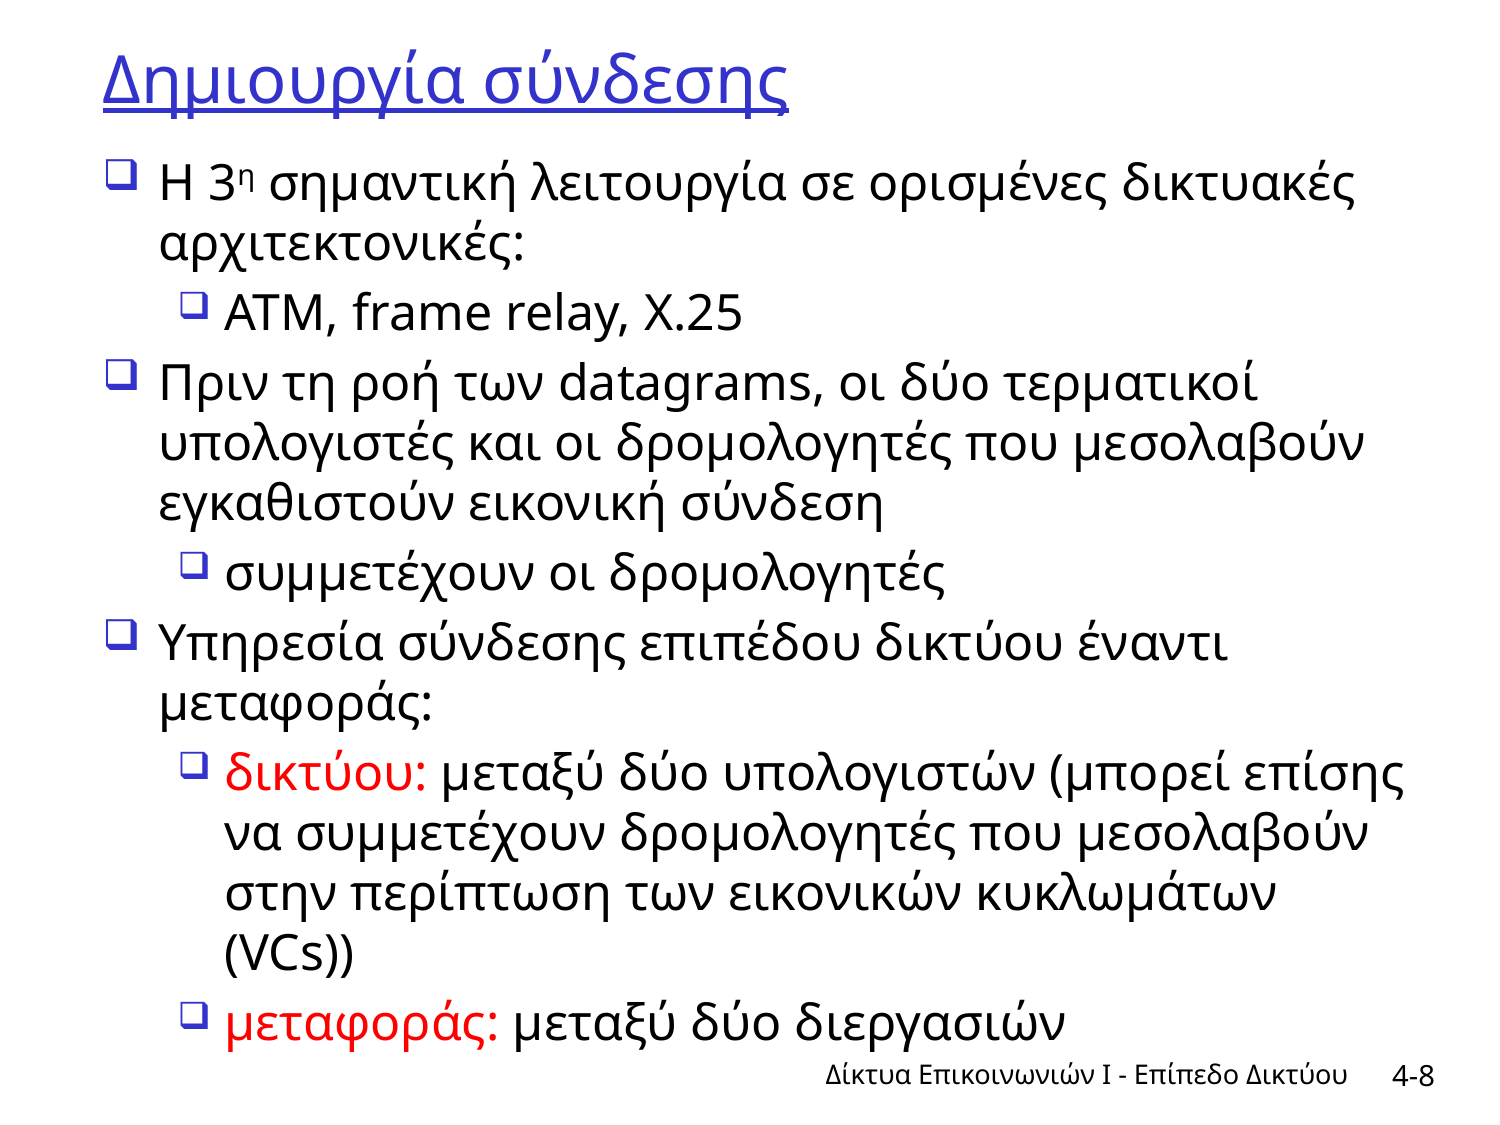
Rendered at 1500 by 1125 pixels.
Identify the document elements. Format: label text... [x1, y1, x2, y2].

footer Δίκτυα Επικοινωνιών Ι - Επίπεδο Δικτύου [791, 1049, 1363, 1125]
title Δημιουργία σύνδεσης [87, 0, 1363, 142]
slide_number 4-8 [1363, 1049, 1451, 1125]
list Η 3η σημαντική λειτουργία σε ορισμένες δικτυακές αρχιτεκτονικές: ATM, frame relay, X.25 Πριν τη ροή των datagrams, οι δύο τερματικοί υπολογιστές και οι δρομολογητές που μεσολαβούν εγκαθιστούν εικονική σύνδεση συμμετέχουν οι δρομολογητές Υπηρεσία σύνδεσης επιπέδου δικτύου έναντι μεταφοράς: δικτύου: μεταξύ δύο υπολογιστών (μπορεί επίσης να συμμετέχουν δρομολογητές που μεσολαβούν στην περίπτωση των εικονικών κυκλωμάτων (VCs)) μεταφοράς: μεταξύ δύο διεργασιών [87, 142, 1437, 1026]
